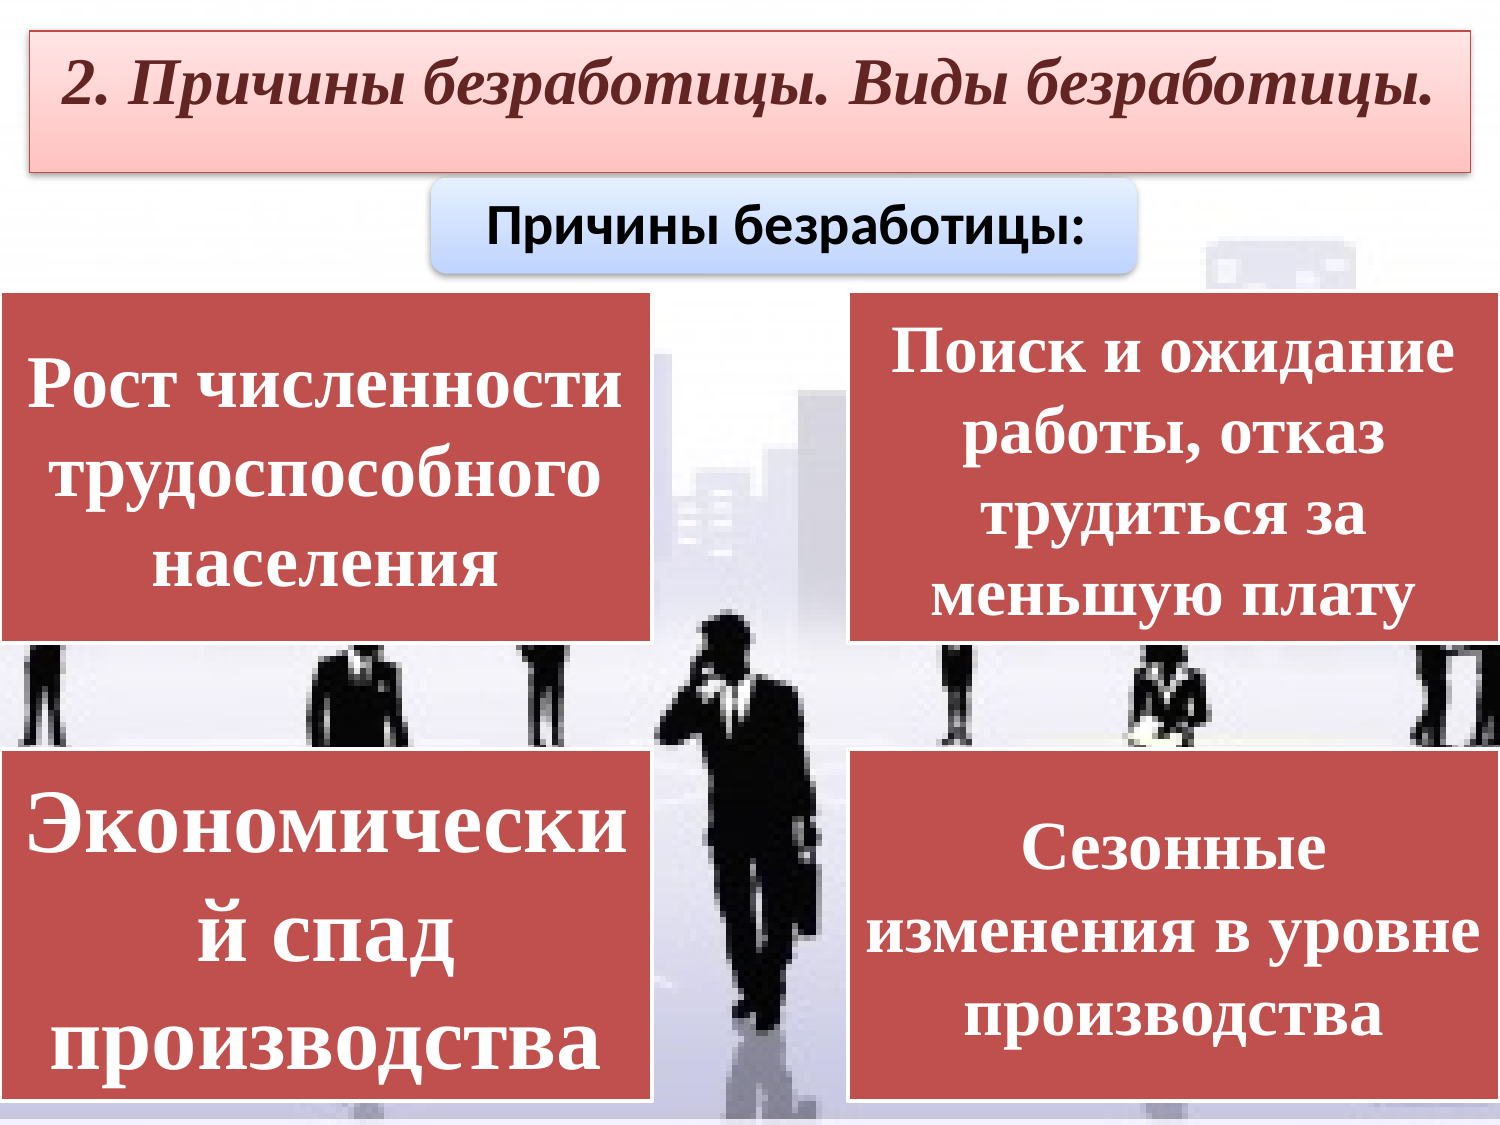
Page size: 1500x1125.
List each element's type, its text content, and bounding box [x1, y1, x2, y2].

picture [0, 0, 1500, 290]
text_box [430, 177, 1138, 274]
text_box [0, 290, 1500, 1125]
text_box 2. Причины безработицы. Виды безработицы. [29, 30, 1471, 173]
